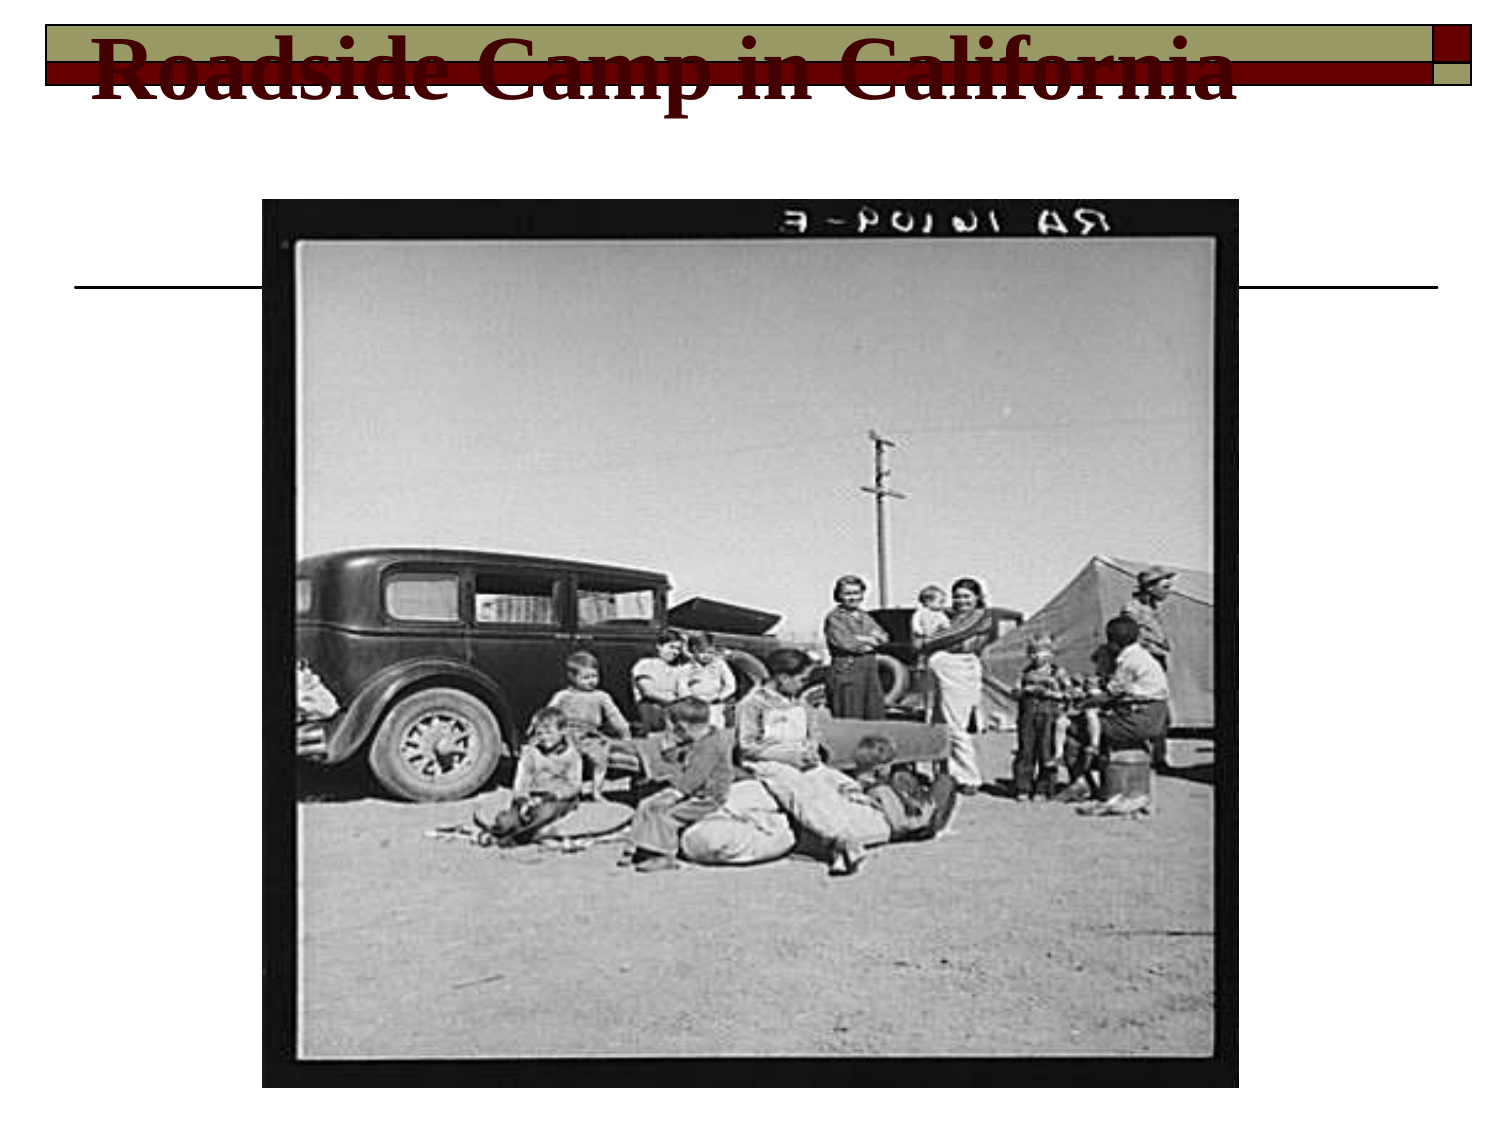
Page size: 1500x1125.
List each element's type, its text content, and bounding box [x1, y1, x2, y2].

picture [262, 199, 1239, 1088]
title Roadside Camp in California [75, 0, 1425, 213]
